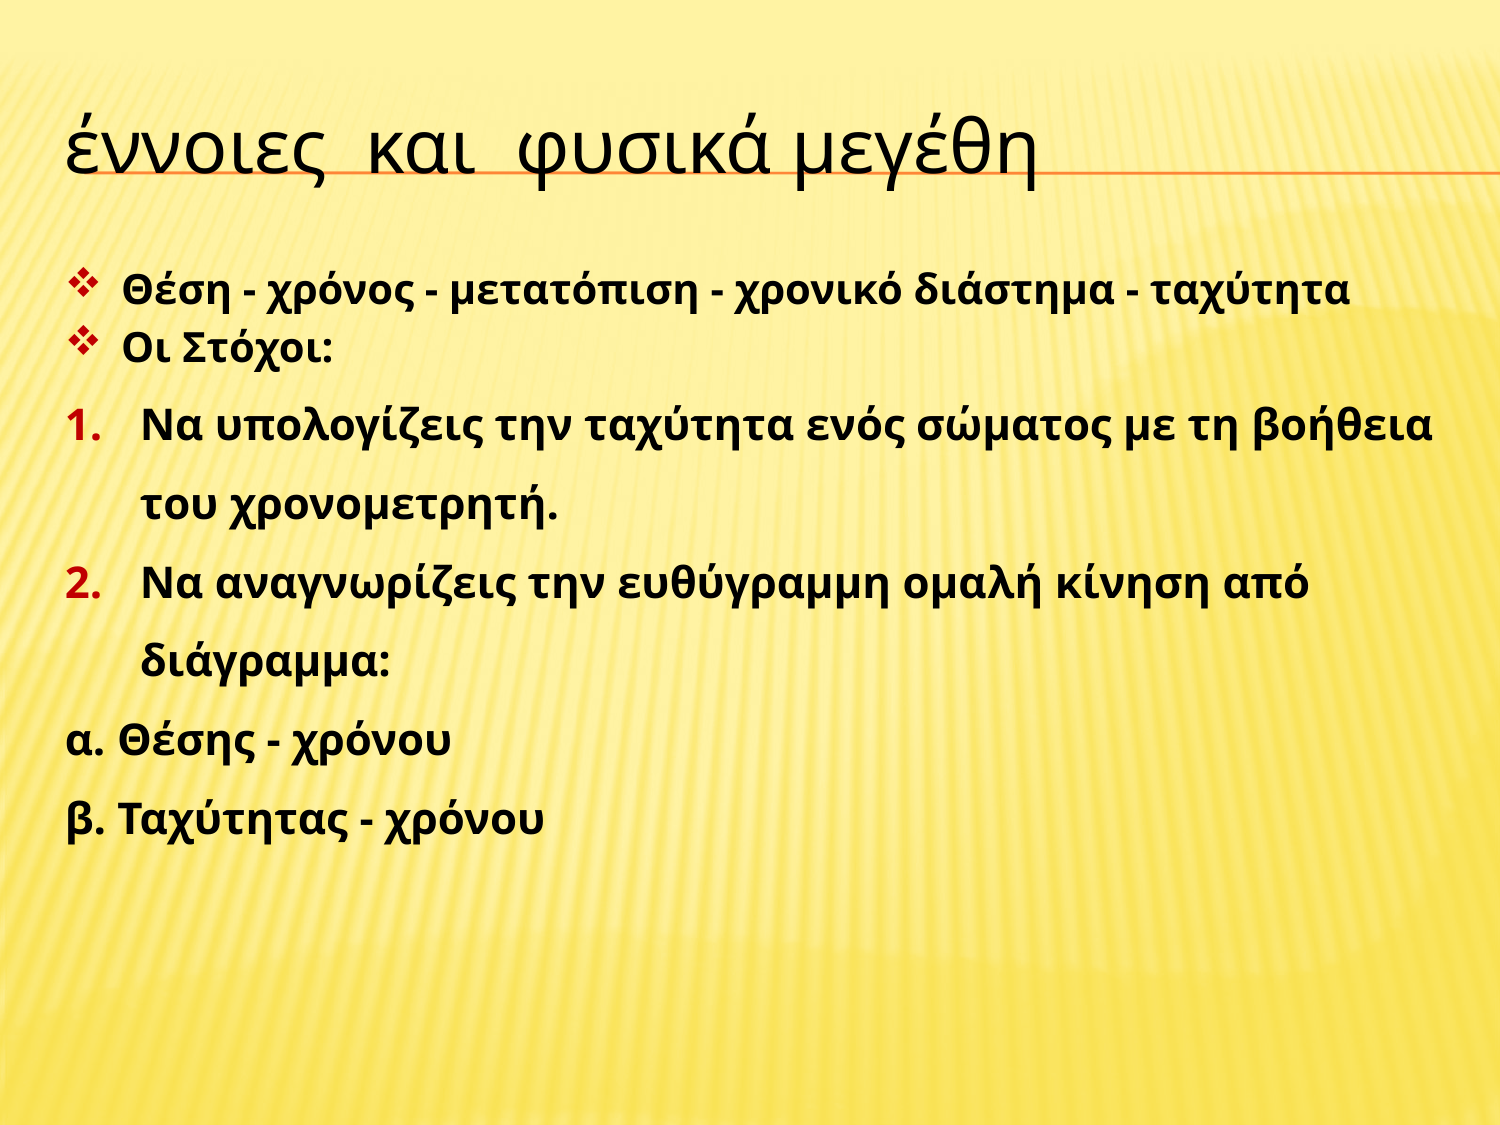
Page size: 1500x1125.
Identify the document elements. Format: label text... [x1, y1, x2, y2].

list Θέση - χρόνος - μετατόπιση - χρονικό διάστημα - ταχύτητα Οι Στόχοι: Να υπολογίζεις την ταχύτητα ενός σώματος με τη βοήθεια του χρονομετρητή. Να αναγνωρίζεις την ευθύγραμμη ομαλή κίνηση από διάγραμμα: α. Θέσης - χρόνου β. Ταχύτητας - χρόνου [50, 254, 1475, 976]
title έννοιες και φυσικά μεγέθη [50, 75, 1475, 213]
